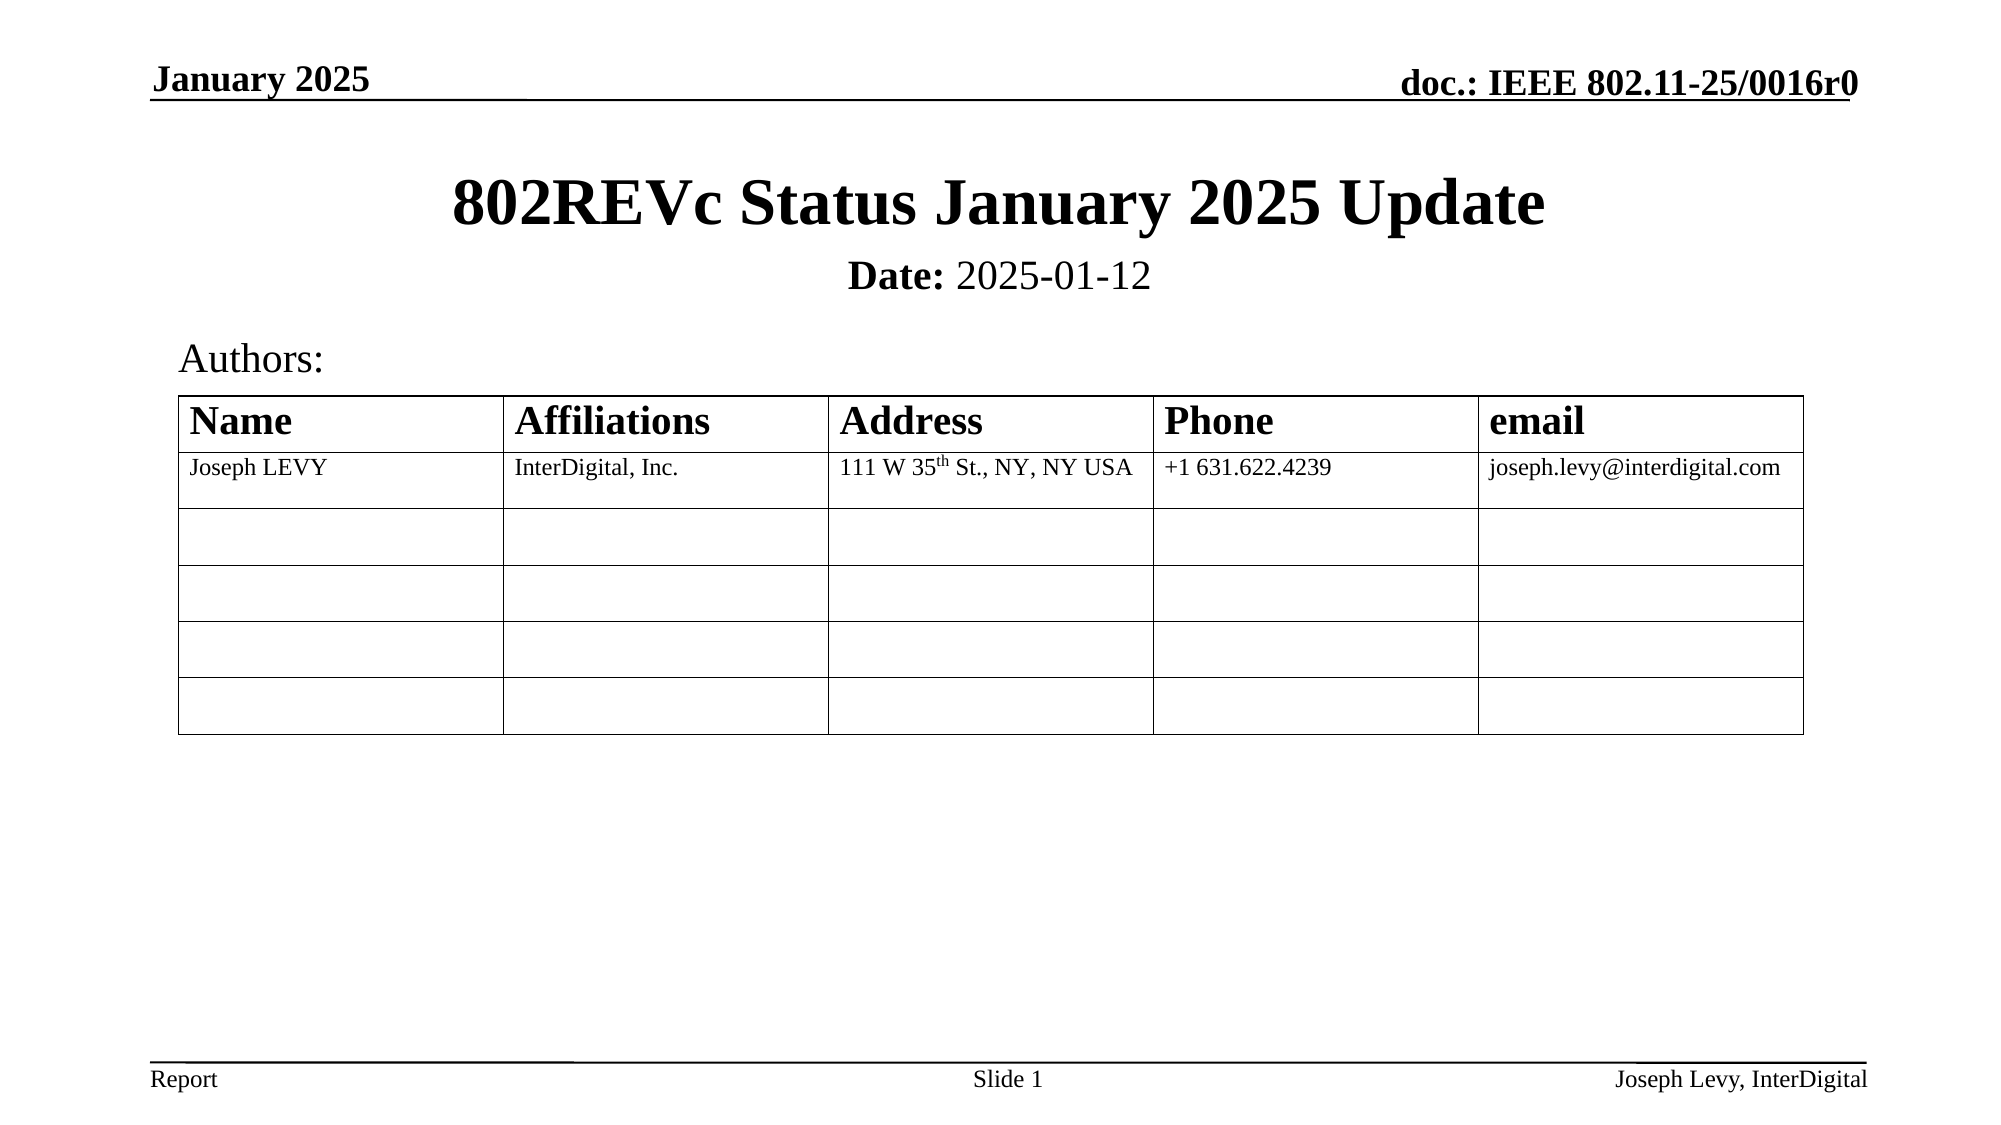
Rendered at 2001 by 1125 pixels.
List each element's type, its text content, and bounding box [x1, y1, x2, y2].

footer Joseph Levy, InterDigital [1171, 1061, 1869, 1093]
subtitle Date: 2025-01-12 [299, 239, 1701, 319]
text_box Authors: [162, 323, 401, 387]
title 802REVc Status January 2025 Update [149, 76, 1851, 319]
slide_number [152, 54, 563, 100]
slide_number Slide 1 [950, 1061, 1067, 1123]
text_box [163, 395, 1850, 807]
